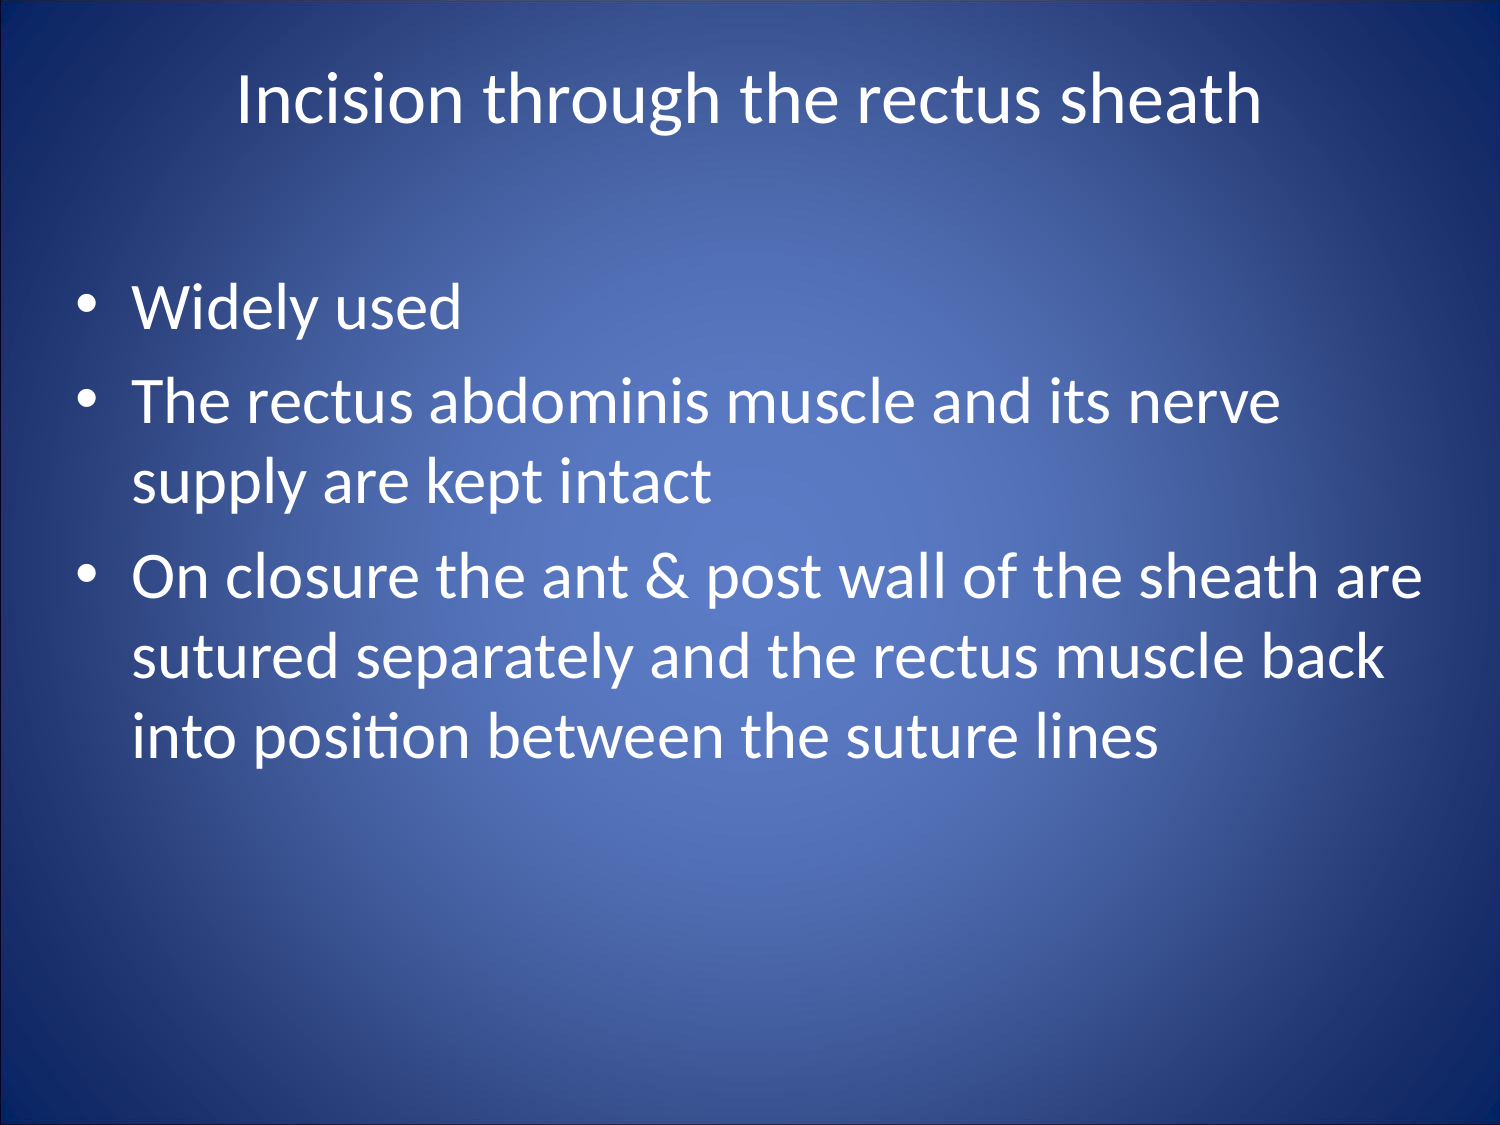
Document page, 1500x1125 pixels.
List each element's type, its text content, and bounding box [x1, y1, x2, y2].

title Incision through the rectus sheath [75, 45, 1425, 233]
list Widely used The rectus abdominis muscle and its nerve supply are kept intact On closure the ant & post wall of the sheath are sutured separately and the rectus muscle back into position between the suture lines [75, 262, 1425, 1005]
picture [0, 0, 1500, 1125]
